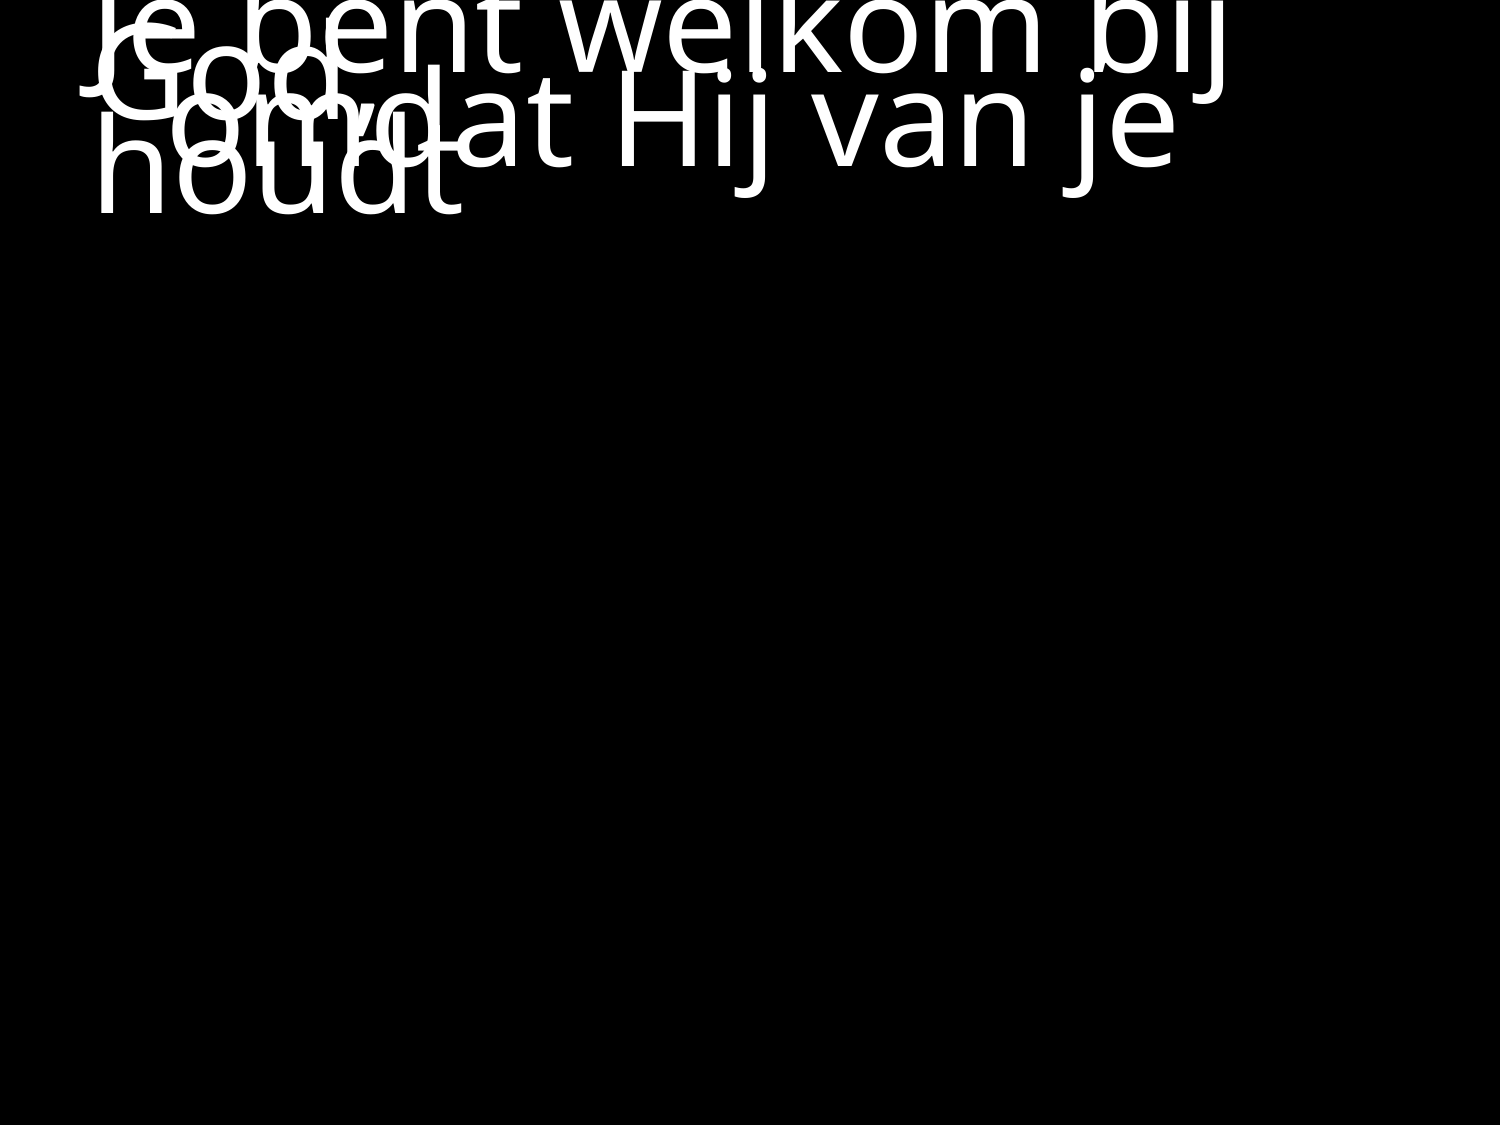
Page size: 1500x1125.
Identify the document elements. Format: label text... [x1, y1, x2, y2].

list Je bent welkom bij God, omdat Hij van je houdt [75, 45, 1425, 1005]
